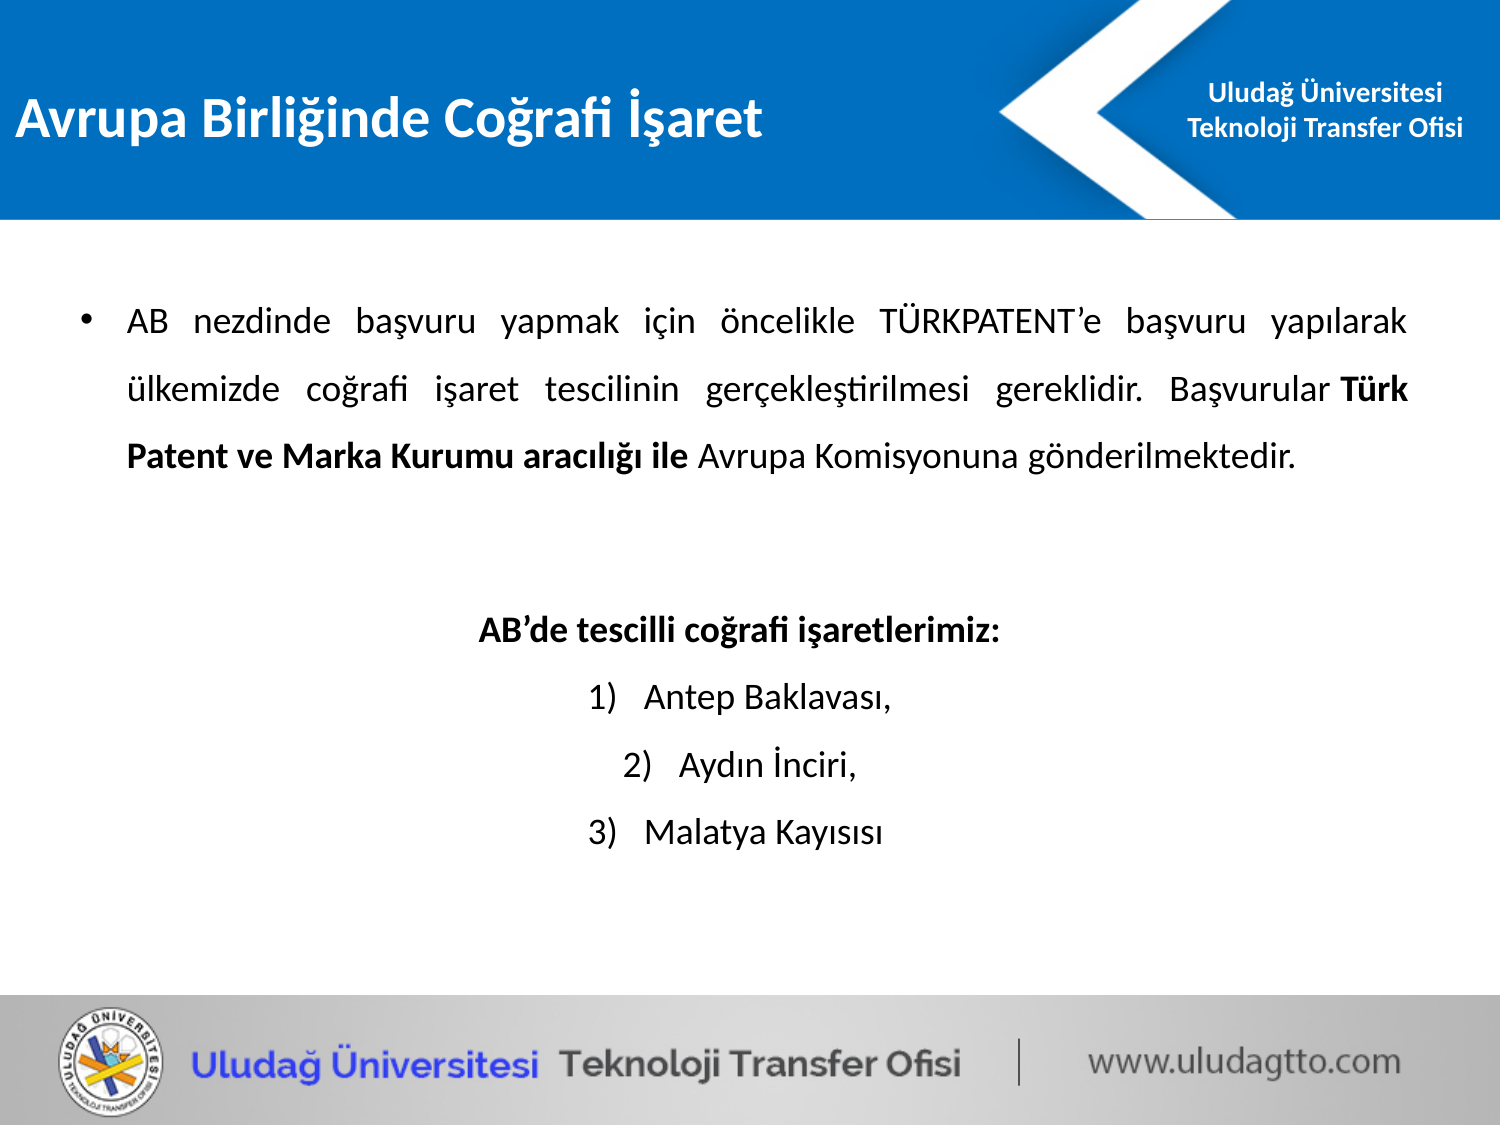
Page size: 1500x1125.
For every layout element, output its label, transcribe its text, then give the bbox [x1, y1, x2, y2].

picture [0, 0, 1500, 219]
title AB nezdinde başvuru yapmak için öncelikle TÜRKPATENT’e başvuru yapılarak ülkemizde coğrafi işaret tescilinin gerçekleştirilmesi gereklidir. Başvurular Türk Patent ve Marka Kurumu aracılığı ile Avrupa Komisyonuna gönderilmektedir. [64, 243, 1424, 506]
text_box AB’de tescilli coğrafi işaretlerimiz: Antep Baklavası, Aydın İnciri, Malatya Kayısısı [64, 586, 1424, 849]
list Avrupa Birliğinde Coğrafi İşaret [0, 0, 1022, 218]
picture [0, 995, 1500, 1125]
